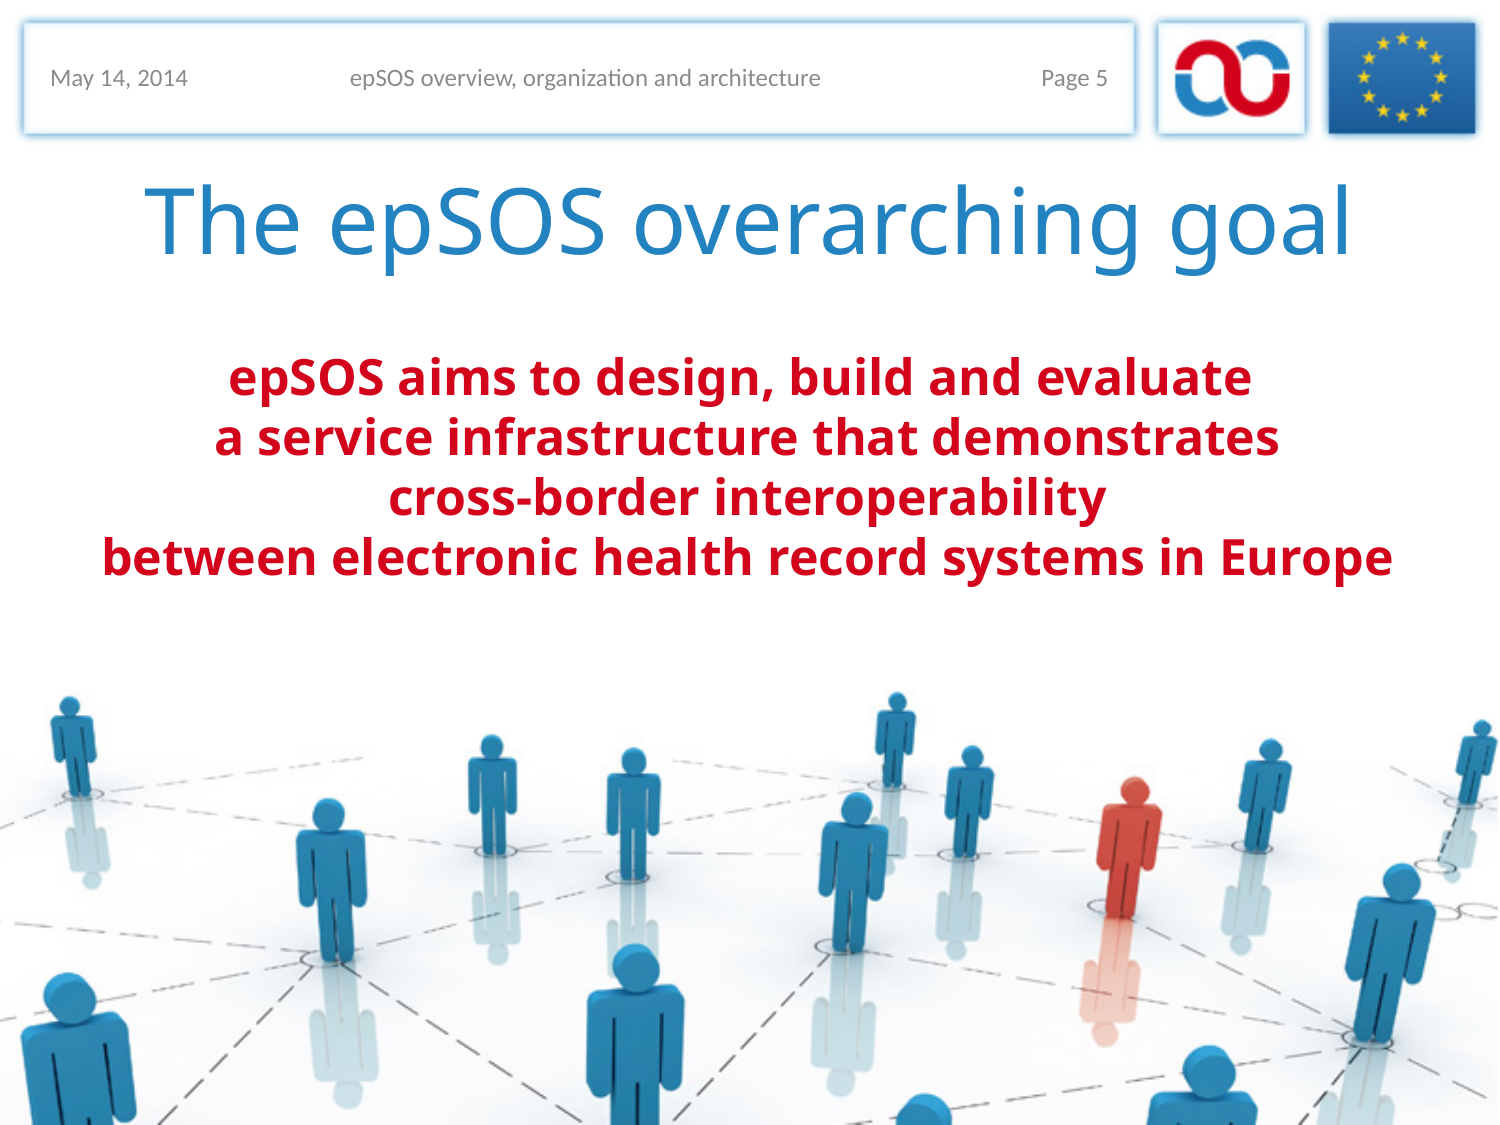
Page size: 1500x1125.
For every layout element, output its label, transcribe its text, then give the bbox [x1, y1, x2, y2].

title The epSOS overarching goal [112, 155, 1388, 291]
slide_number Page 5 [949, 46, 1124, 107]
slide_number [35, 46, 223, 107]
footer epSOS overview, organization and architecture [257, 46, 915, 107]
subtitle epSOS aims to design, build and evaluate a service infrastructure that demonstrates cross-border interoperability between electronic health record systems in Europe [24, 338, 1471, 652]
picture [0, 0, 1500, 1125]
